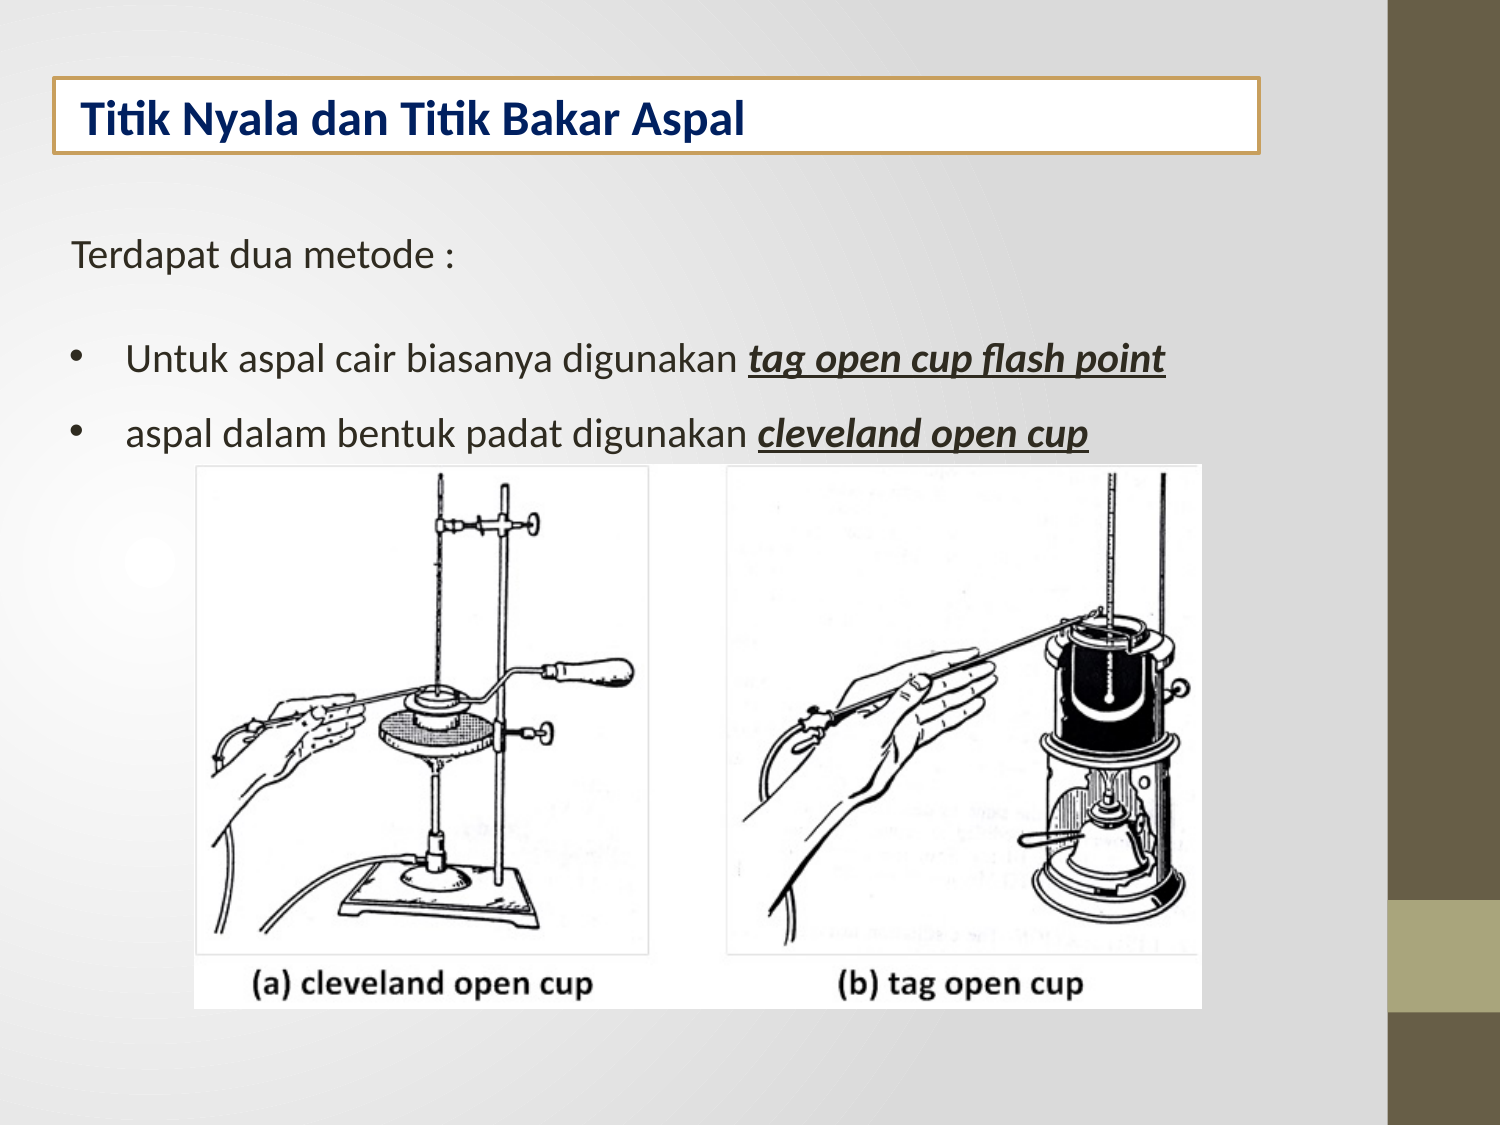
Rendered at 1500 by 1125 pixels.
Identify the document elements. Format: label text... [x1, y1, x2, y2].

text_box Terdapat dua metode : [56, 219, 481, 285]
text_box Untuk aspal cair biasanya digunakan tag open cup flash point aspal dalam bentuk padat digunakan cleveland open cup [54, 298, 1282, 463]
picture [194, 464, 1202, 1010]
text_box Titik Nyala dan Titik Bakar Aspal [52, 76, 1261, 155]
